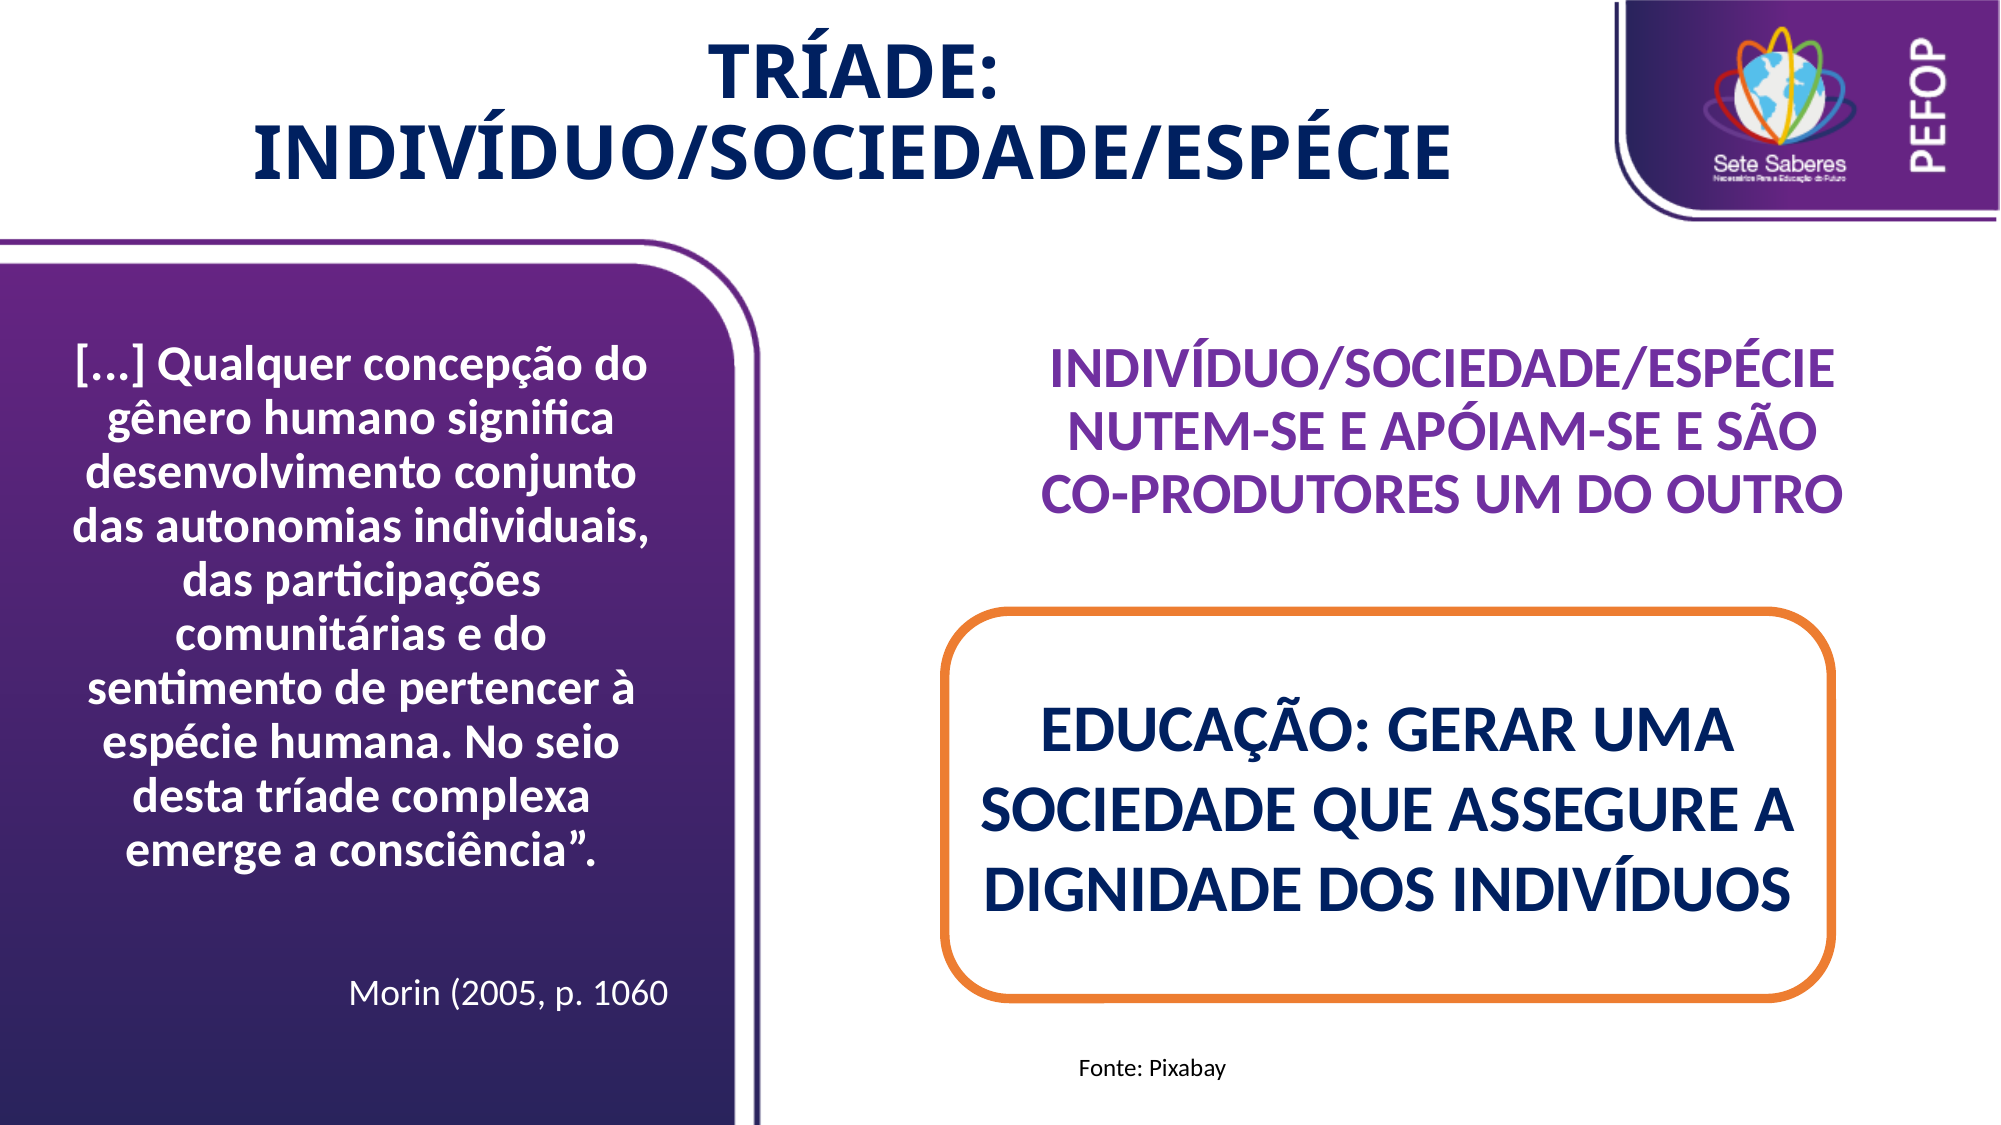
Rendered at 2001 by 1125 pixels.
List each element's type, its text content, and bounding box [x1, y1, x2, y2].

list [...] Qualquer concepção do gênero humano significa desenvolvimento conjunto das autonomias individuais, das participações comunitárias e do sentimento de pertencer à espécie humana. No seio desta tríade complexa emerge a consciência”. Morin (2005, p. 1060 [40, 329, 684, 1067]
list INDIVÍDUO/SOCIEDADE/ESPÉCIE NUTEM-SE E APÓIAM-SE E SÃO CO-PRODUTORES UM DO OUTRO [1018, 329, 1868, 589]
picture [0, 0, 2000, 1125]
text_box EDUCAÇÃO: GERAR UMA SOCIEDADE QUE ASSEGURE A DIGNIDADE DOS INDIVÍDUOS [943, 610, 1833, 1000]
text_box Fonte: Pixabay [1064, 1044, 1242, 1089]
title TRÍADE: INDIVÍDUO/SOCIEDADE/ESPÉCIE [205, 29, 1502, 200]
